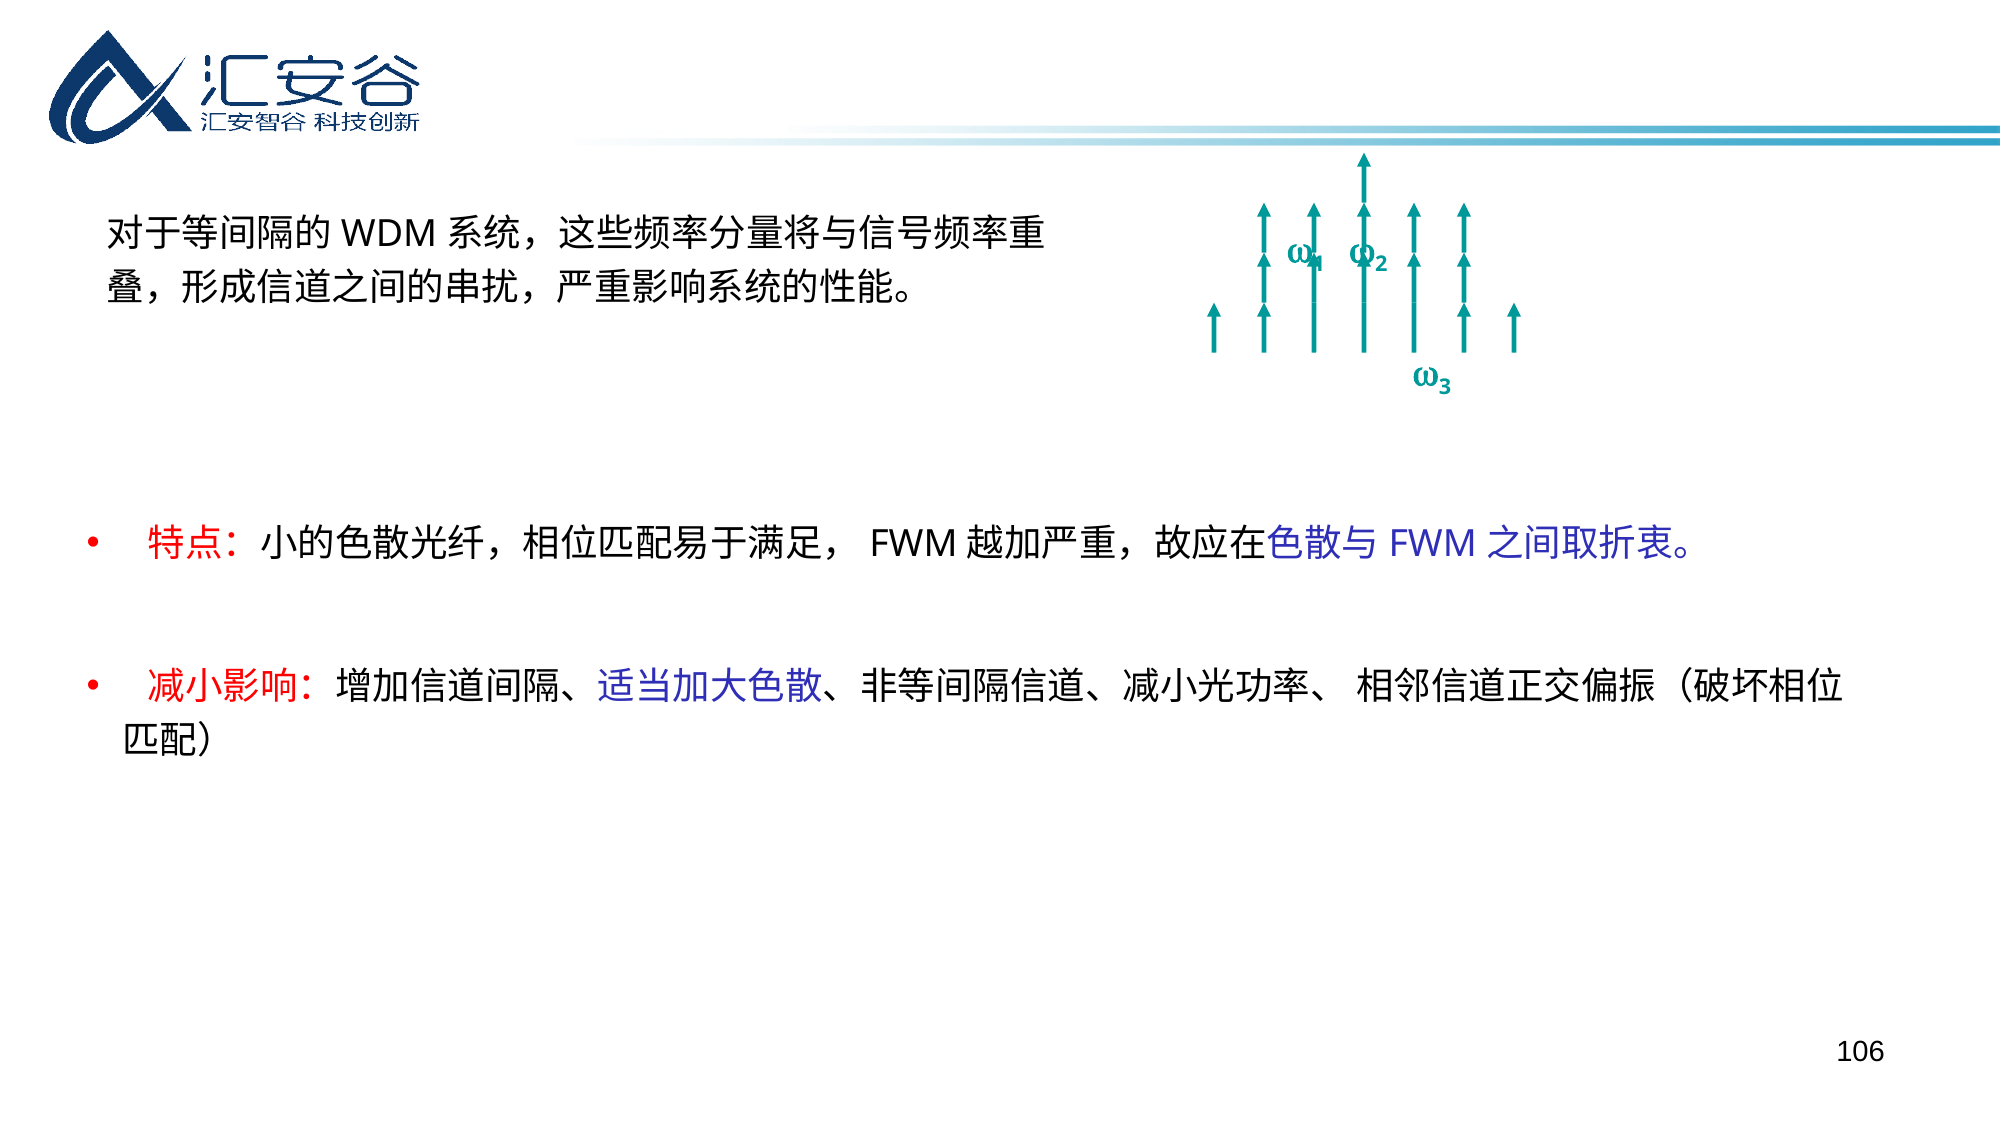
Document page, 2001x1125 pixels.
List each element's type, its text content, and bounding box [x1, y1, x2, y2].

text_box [1213, 152, 1515, 353]
slide_number 106 [1433, 1024, 1901, 1103]
text_box 特点：小的色散光纤，相位匹配易于满足，FWM越加严重，故应在色散与FWM之间取折衷。 [71, 502, 1914, 572]
text_box 对于等间隔的WDM系统，这些频率分量将与信号频率重叠，形成信道之间的串扰，严重影响系统的性能。 [92, 192, 1127, 316]
text_box 3 [1398, 360, 1467, 407]
text_box 减小影响：增加信道间隔、适当加大色散、非等间隔信道、减小光功率、 相邻信道正交偏振（破坏相位匹配） [71, 645, 1864, 823]
picture [483, 111, 2000, 163]
picture [33, 12, 442, 163]
